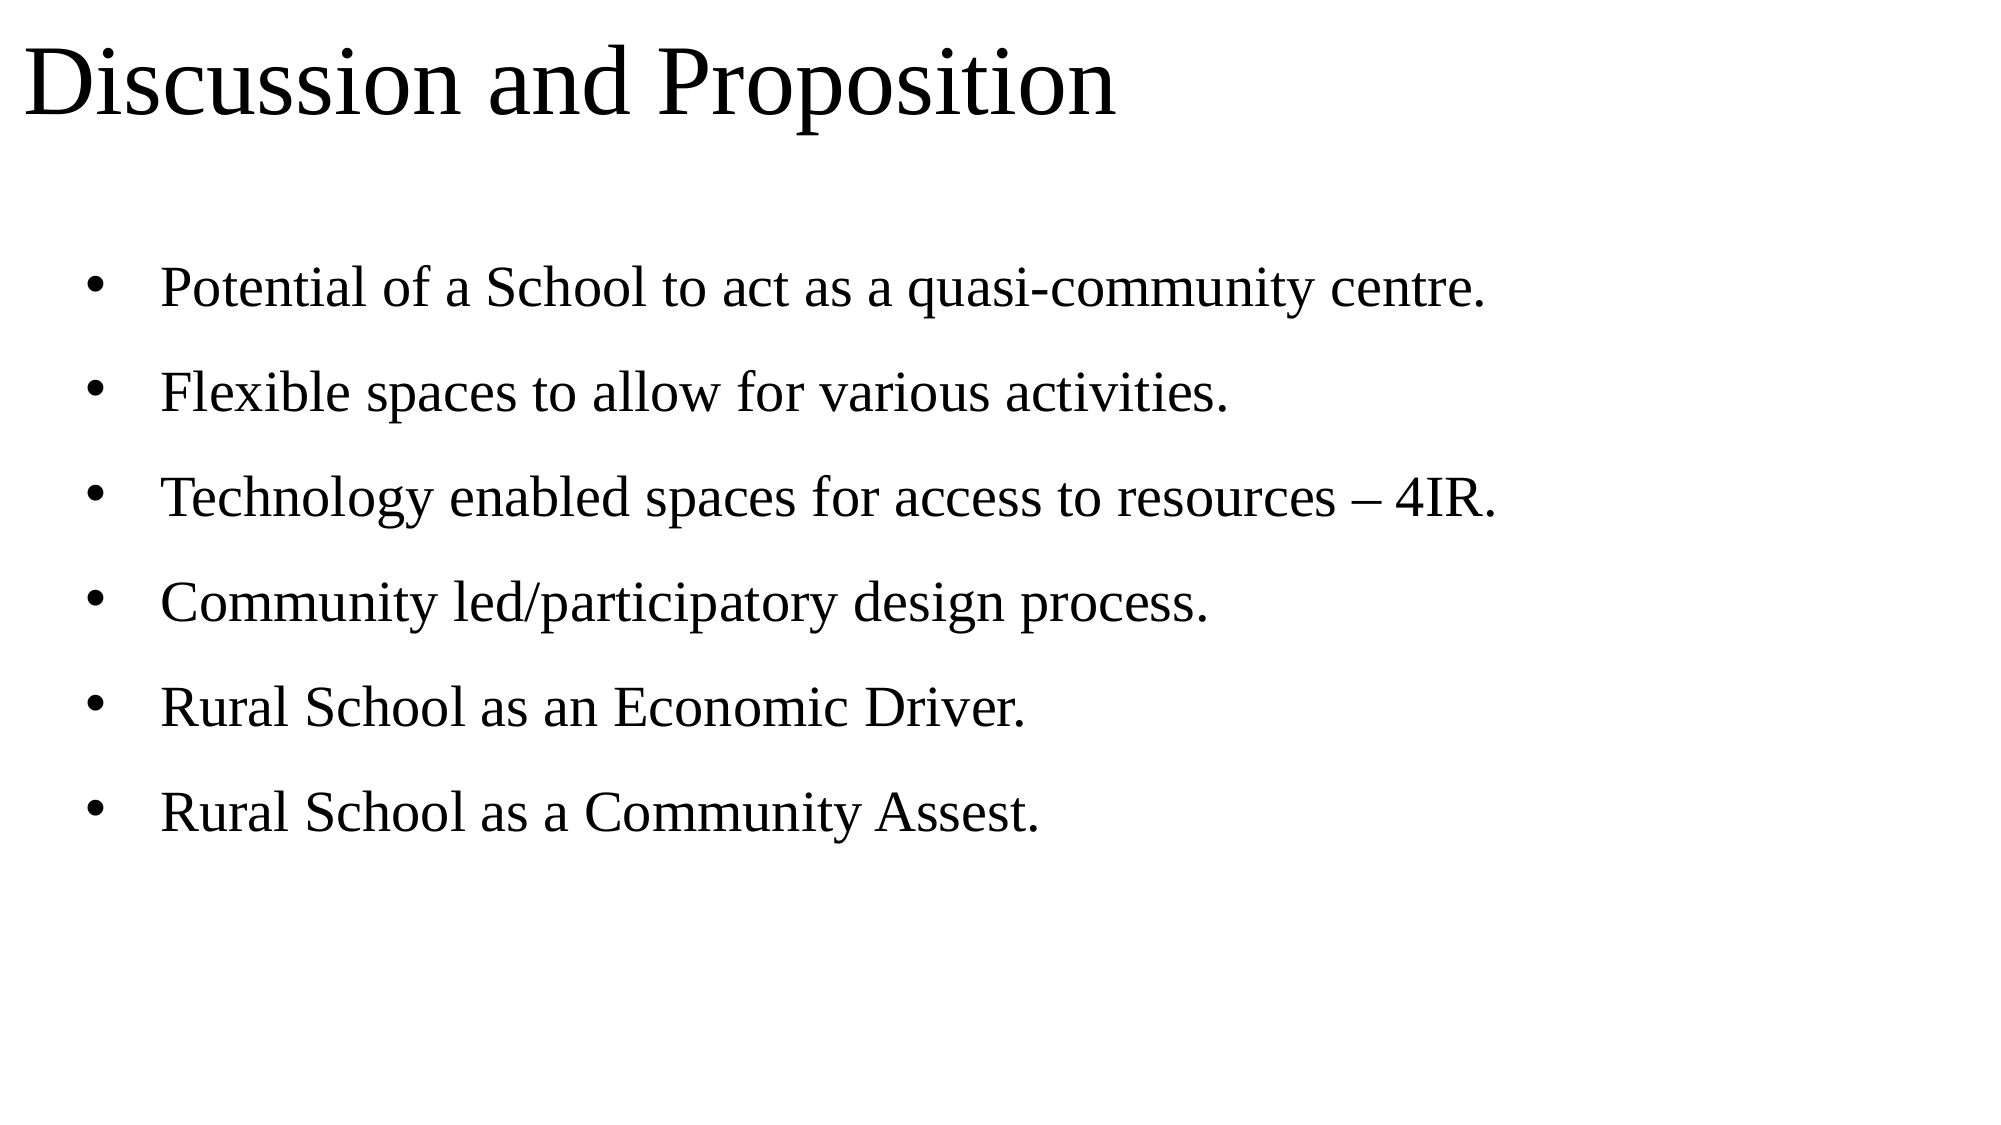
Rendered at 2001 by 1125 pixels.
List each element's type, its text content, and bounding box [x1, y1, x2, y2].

text_box Discussion and Proposition [8, 21, 1509, 186]
text_box Potential of a School to act as a quasi-community centre. Flexible spaces to allow for various activities. Technology enabled spaces for access to resources – 4IR. Community led/participatory design process. Rural School as an Economic Driver. Rural School as a Community Assest. [70, 205, 1895, 1025]
